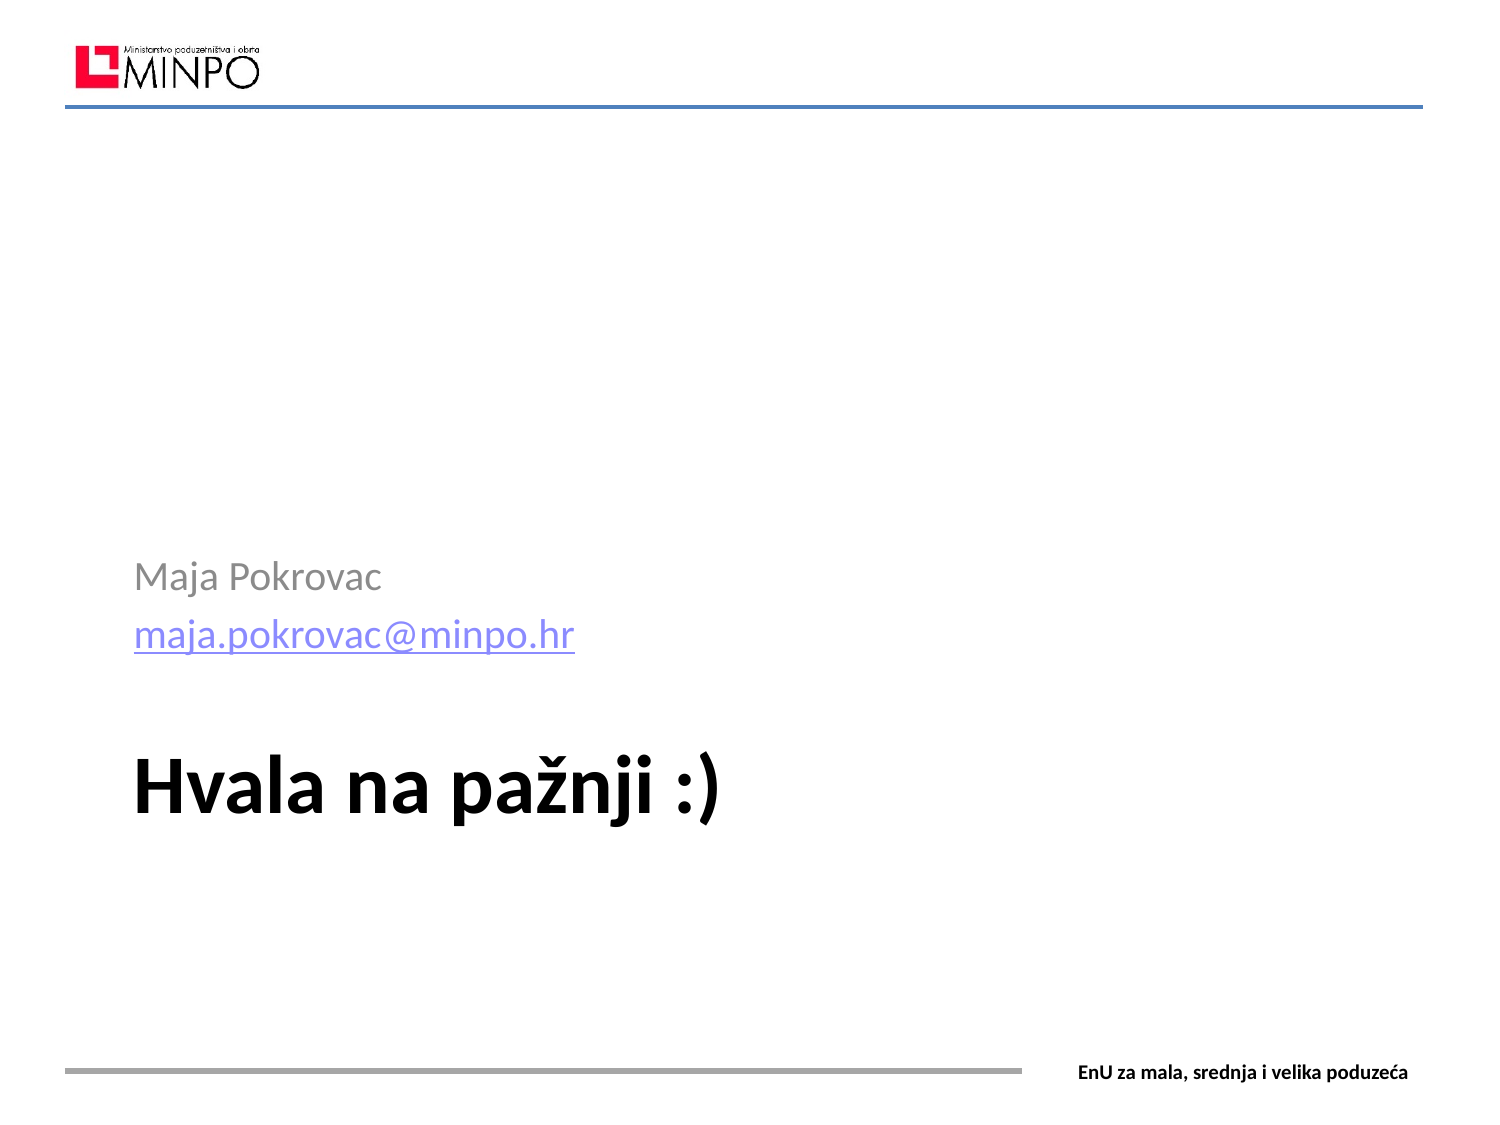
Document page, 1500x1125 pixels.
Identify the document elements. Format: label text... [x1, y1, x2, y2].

title Hvala na pažnji :) [118, 723, 1394, 947]
list Maja Pokrovac maja.pokrovac@minpo.hr [118, 476, 1394, 723]
picture [64, 30, 268, 105]
